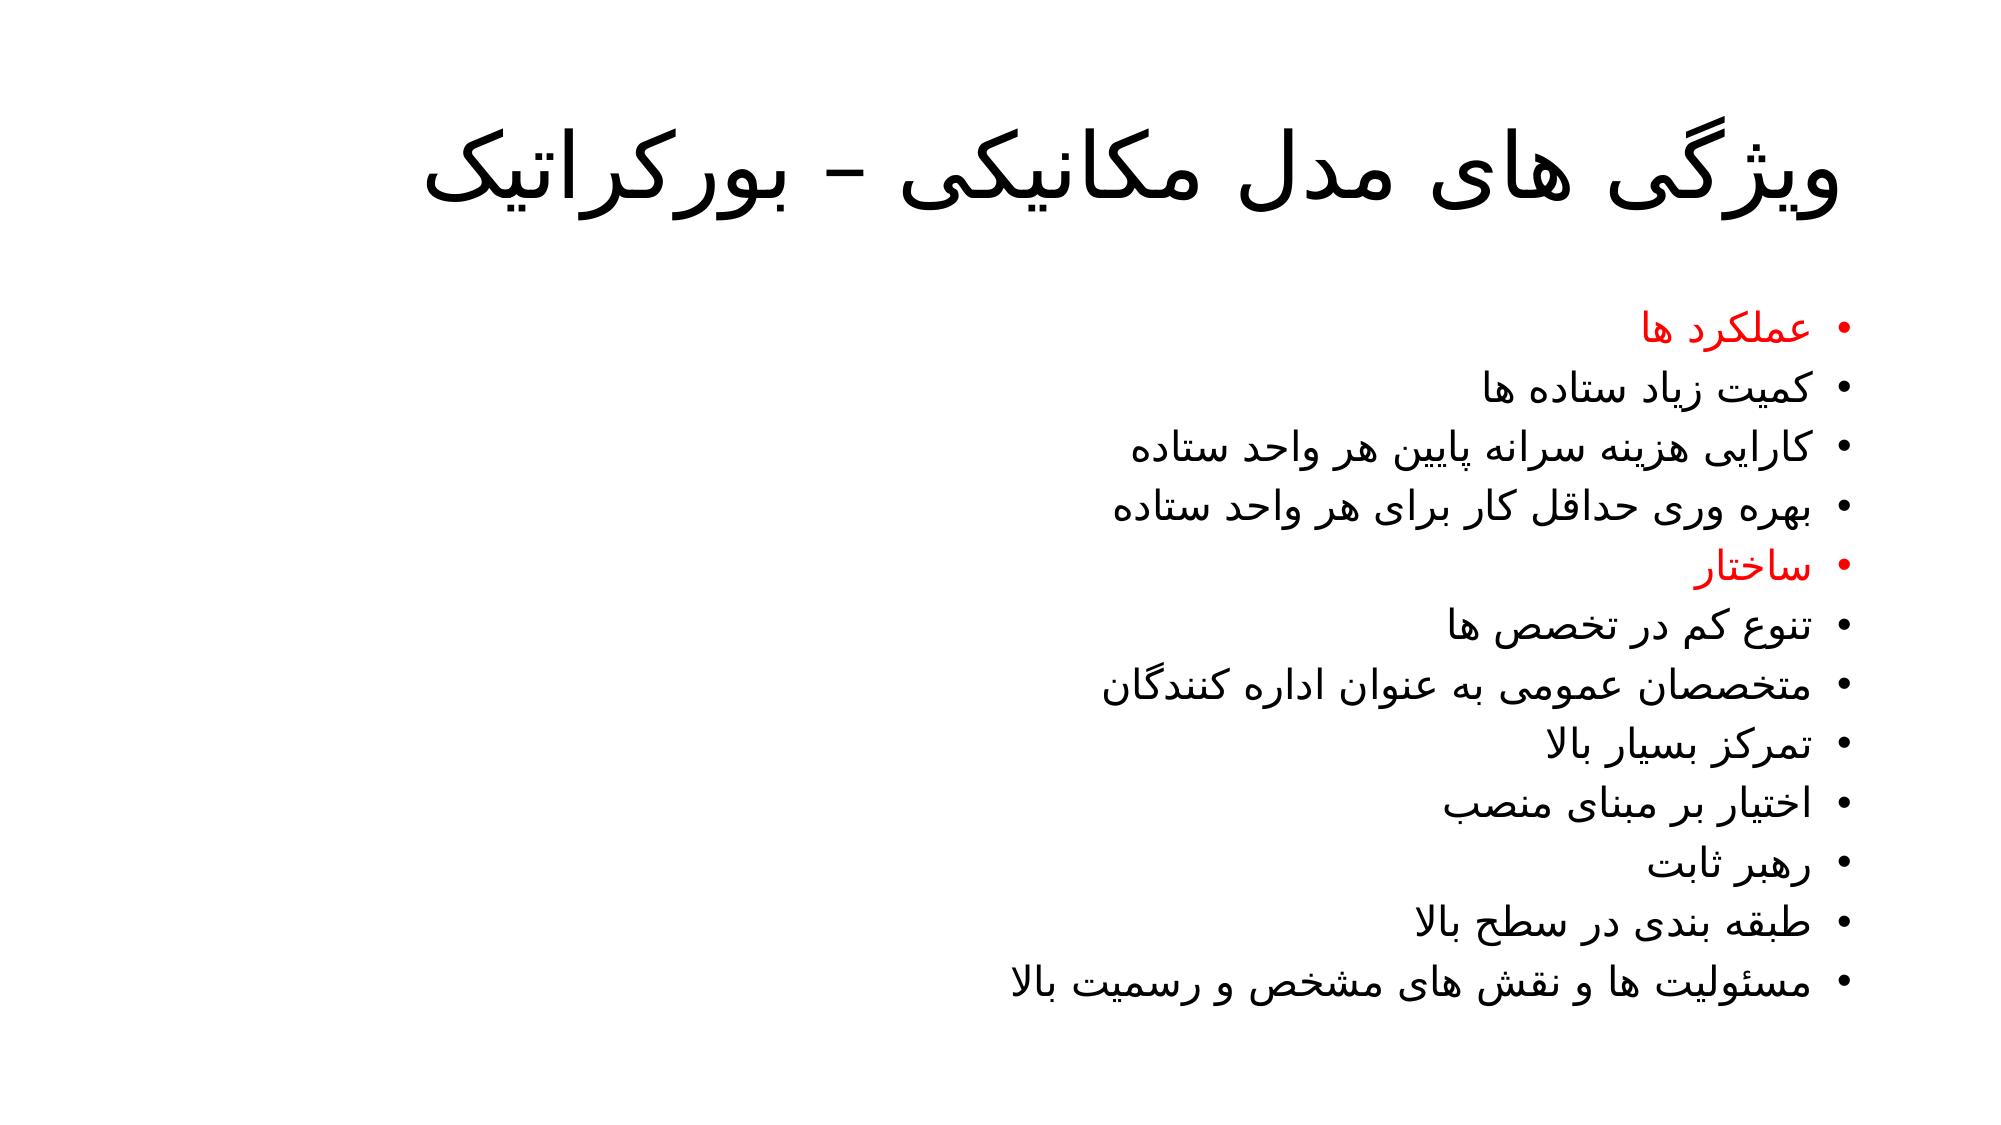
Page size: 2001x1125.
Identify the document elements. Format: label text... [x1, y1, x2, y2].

list عملکرد ها کمیت زیاد ستاده ها کارایی هزینه سرانه پایین هر واحد ستاده بهره وری حداقل کار برای هر واحد ستاده ساختار تنوع کم در تخصص ها متخصصان عمومی به عنوان اداره کنندگان تمرکز بسیار بالا اختیار بر مبنای منصب رهبر ثابت طبقه بندی در سطح بالا مسئولیت ها و نقش های مشخص و رسمیت بالا [137, 299, 1863, 1014]
title ویژگی های مدل مکانیکی – بورکراتیک [137, 59, 1863, 278]
